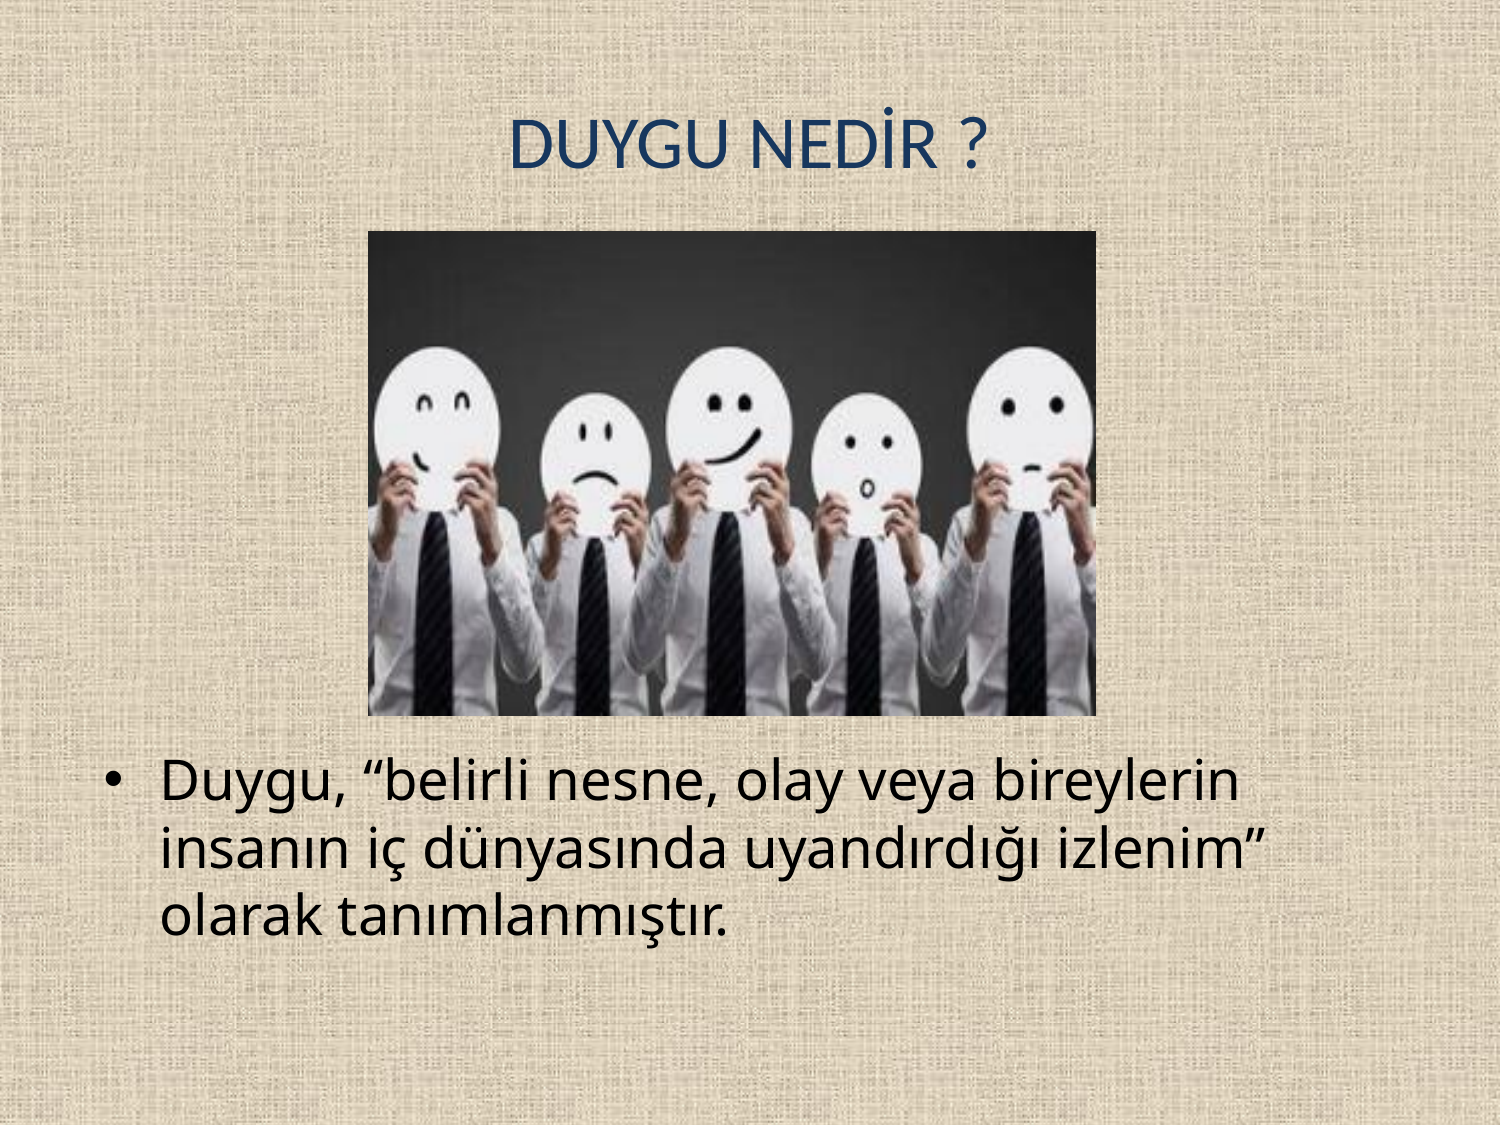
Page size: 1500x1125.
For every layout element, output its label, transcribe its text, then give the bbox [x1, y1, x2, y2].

picture [0, 0, 1500, 1125]
list Duygu, “belirli nesne, olay veya bireylerin insanın iç dünyasında uyandırdığı izlenim” olarak tanımlanmıştır. [88, 736, 1439, 1061]
title DUYGU NEDİR ? [75, 45, 1425, 233]
